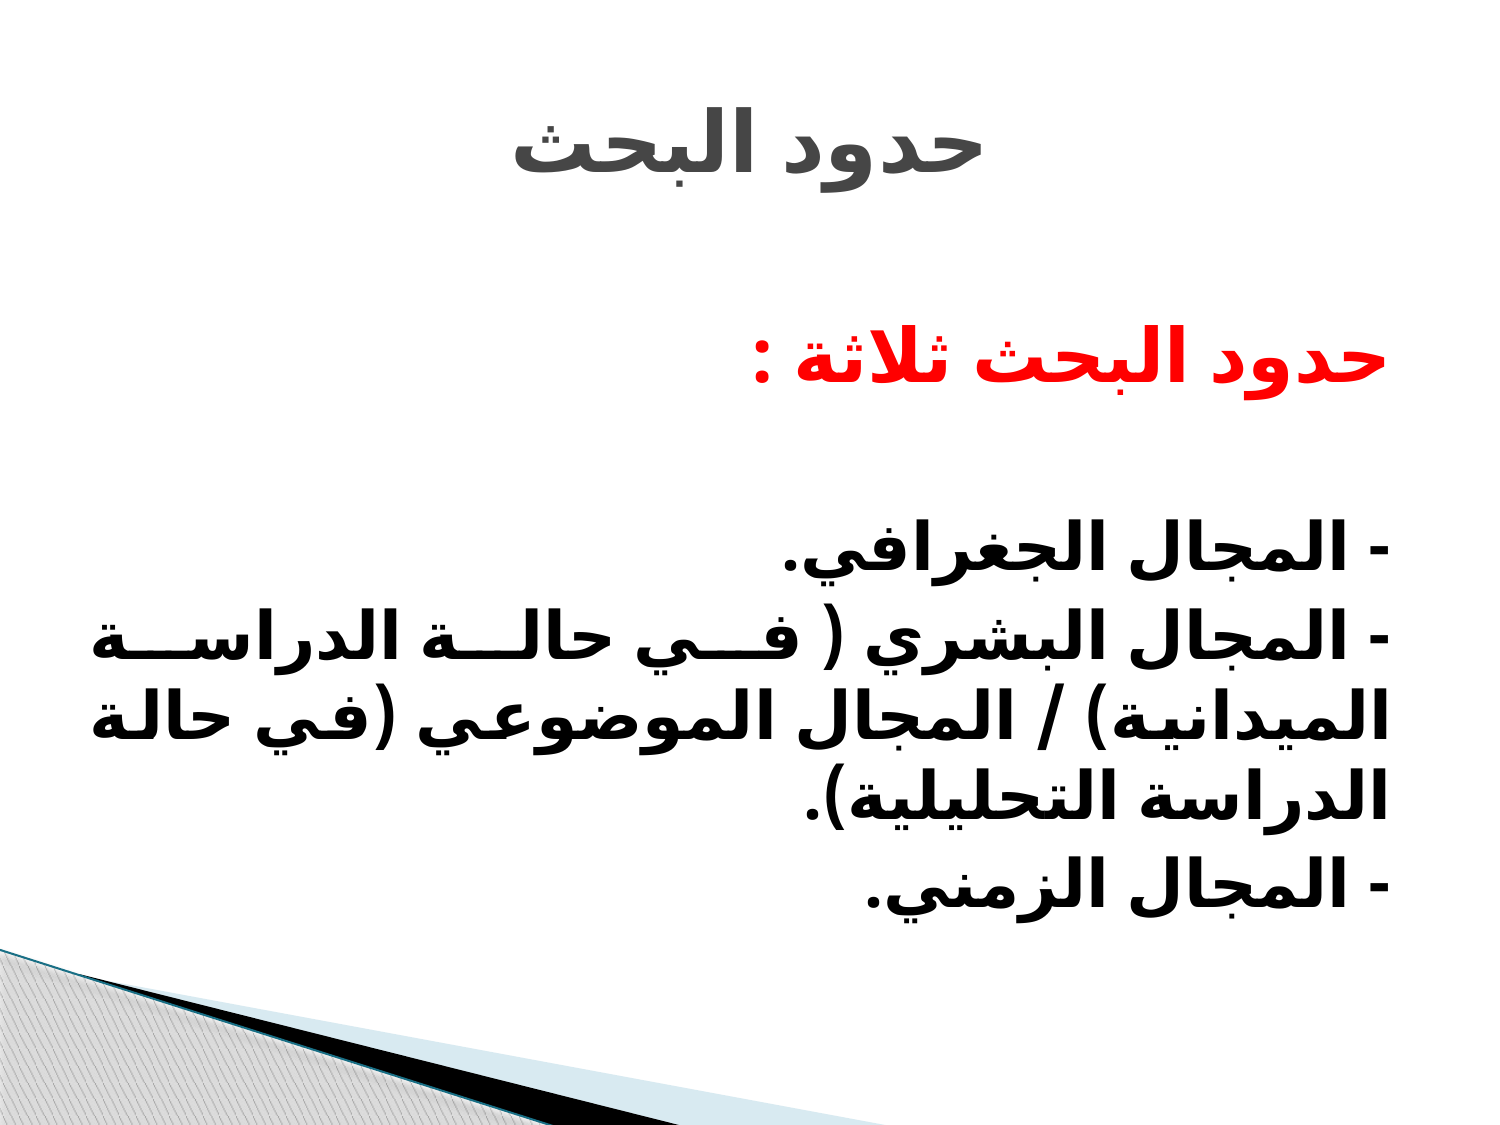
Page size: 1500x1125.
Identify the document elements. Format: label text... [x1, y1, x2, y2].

title حدود البحث [75, 45, 1425, 233]
list حدود البحث ثلاثة : - المجال الجغرافي. - المجال البشري ( في حالة الدراسة الميدانية) / المجال الموضوعي (في حالة الدراسة التحليلية). - المجال الزمني. [75, 243, 1425, 986]
